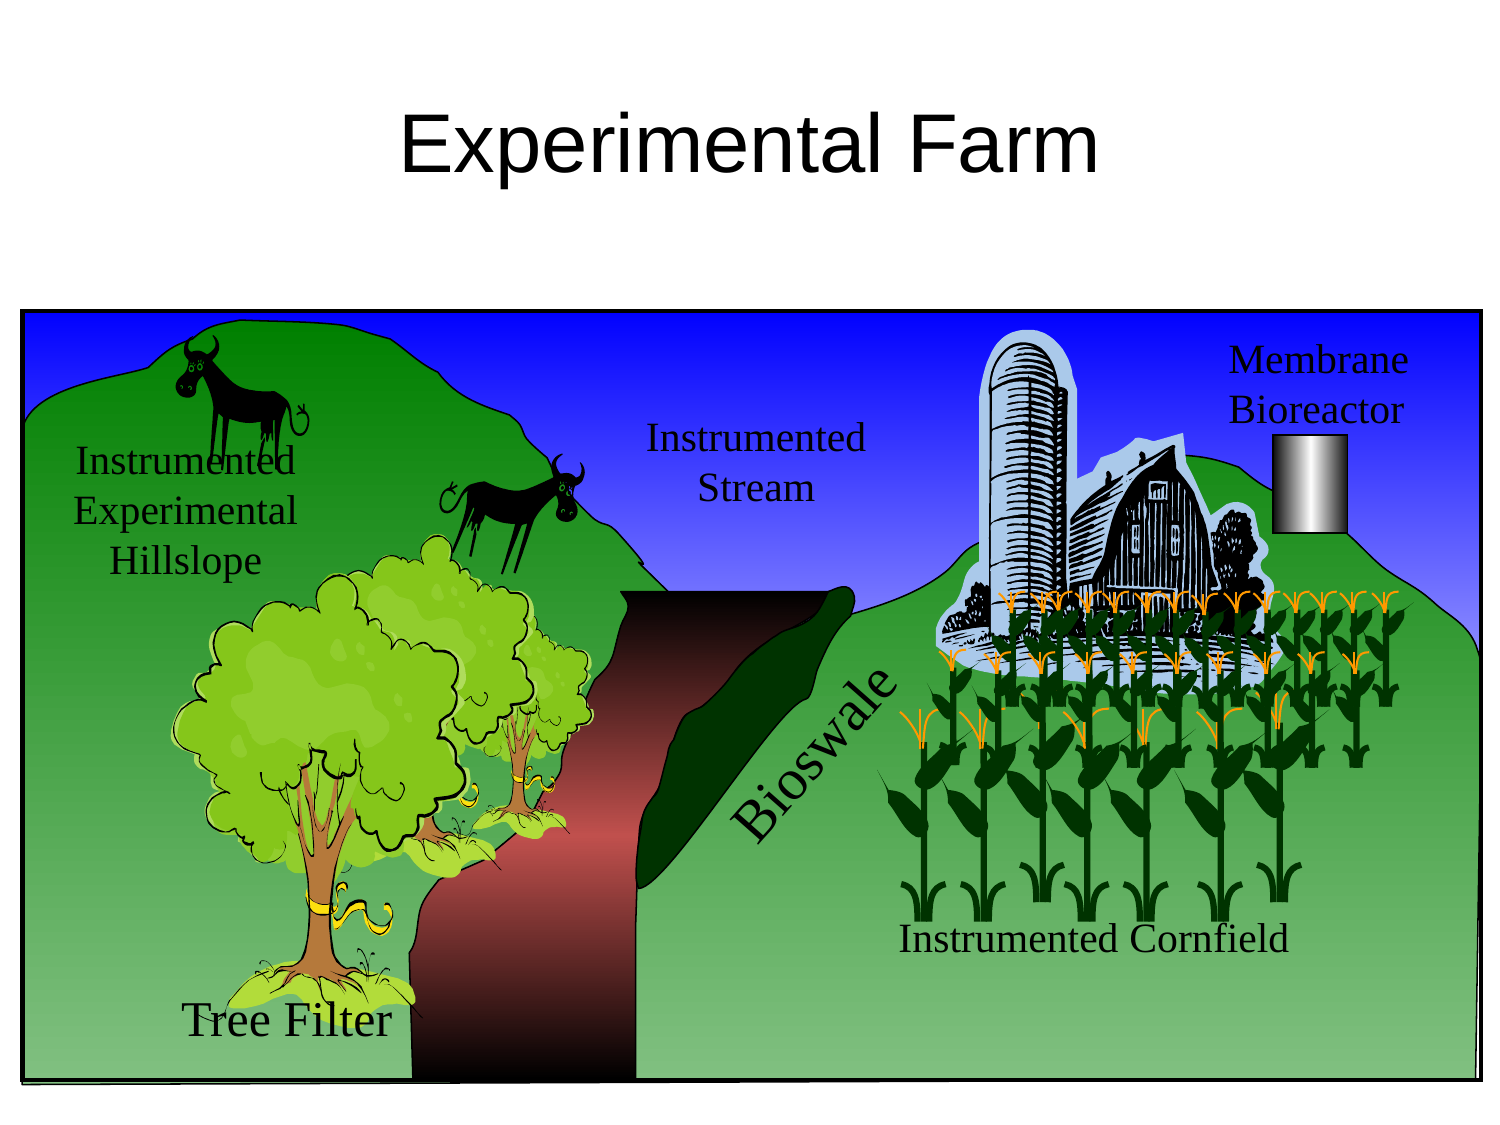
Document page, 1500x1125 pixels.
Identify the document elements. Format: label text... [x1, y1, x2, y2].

title Experimental Farm [75, 45, 1425, 233]
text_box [12, 310, 1500, 1085]
